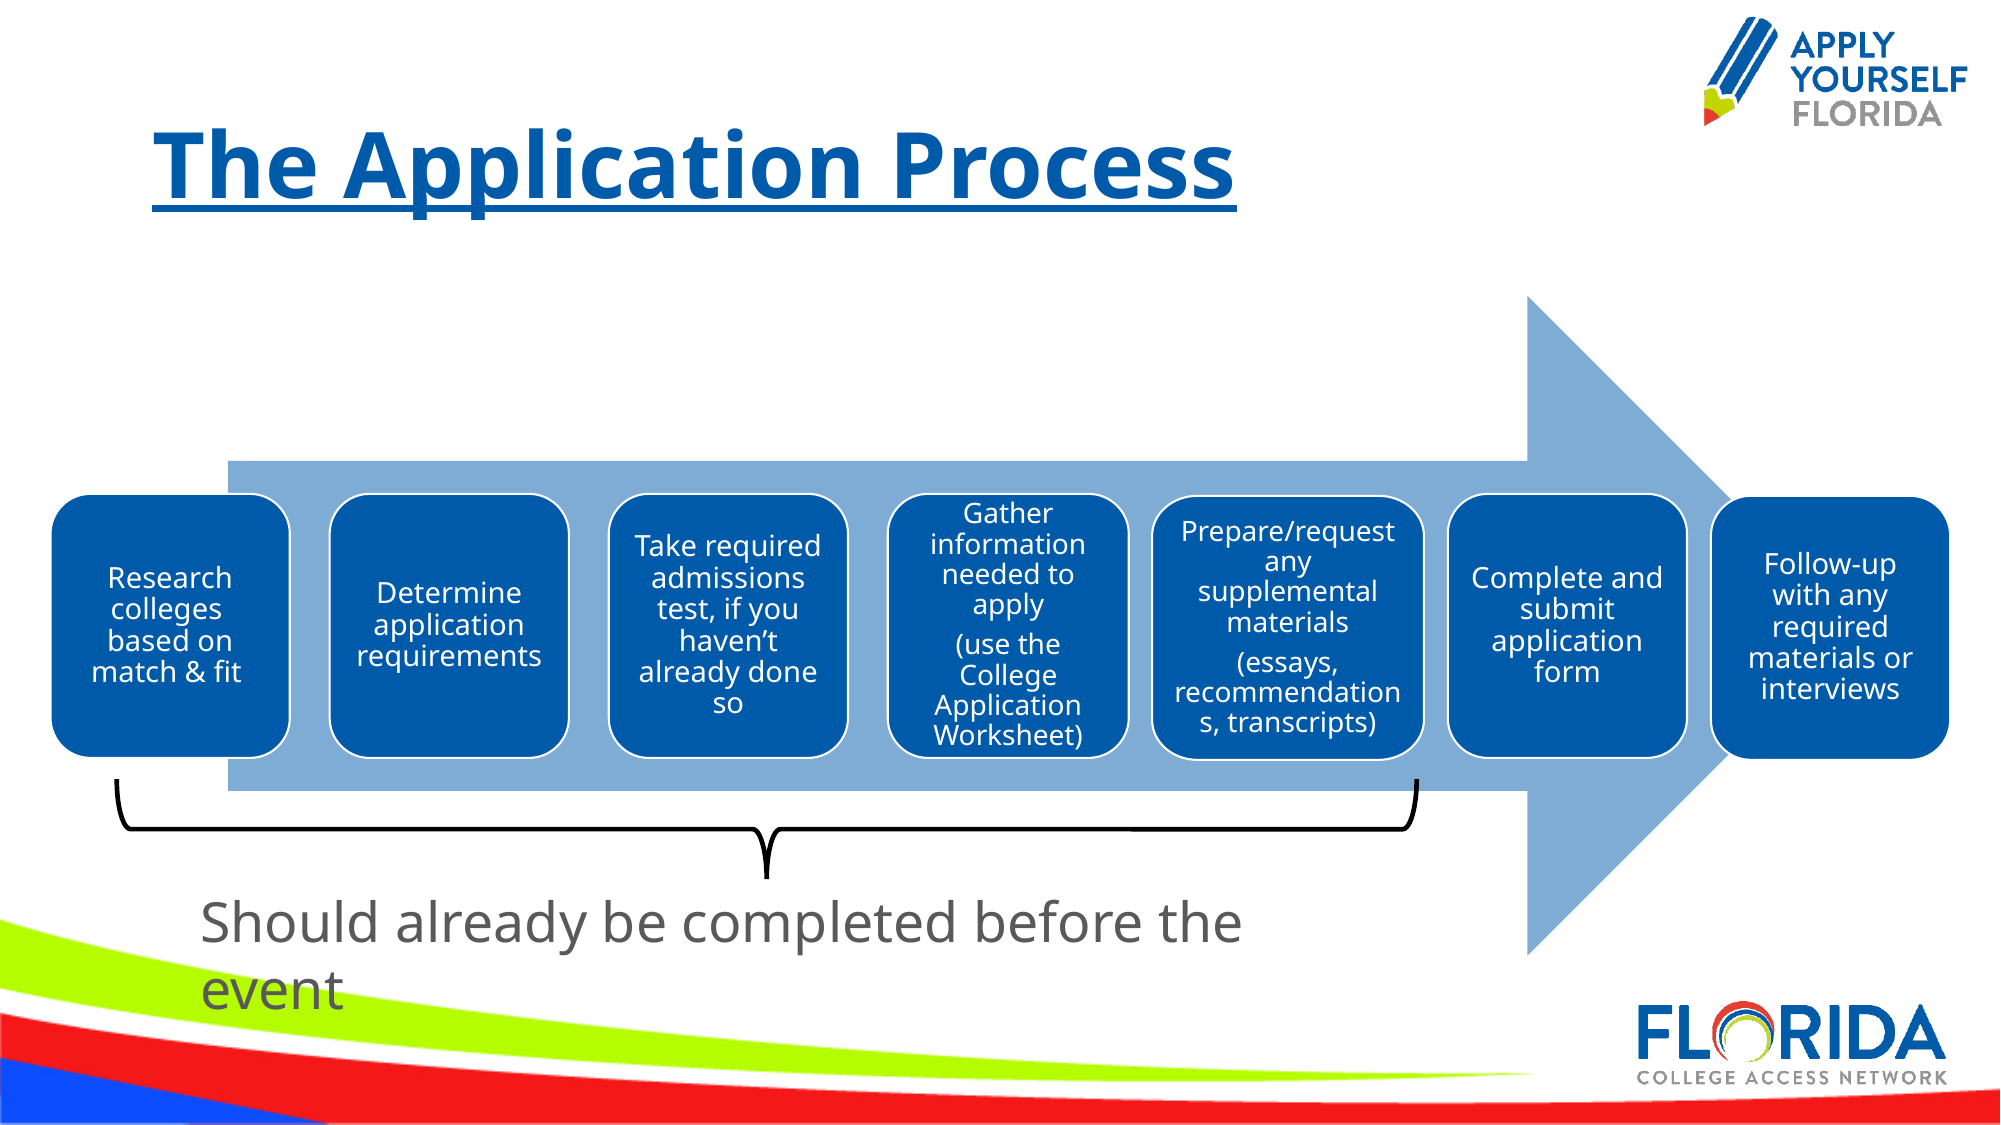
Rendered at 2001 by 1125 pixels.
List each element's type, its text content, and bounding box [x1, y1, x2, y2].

text_box Determine application requirements [328, 492, 570, 759]
title The Application Process [137, 59, 1863, 278]
text_box [228, 295, 1731, 956]
text_box [116, 779, 1418, 880]
text_box Take required admissions test, if you haven’t already done so [607, 492, 850, 759]
text_box Gather information needed to apply (use the College Application Worksheet) [886, 492, 1130, 759]
text_box Complete and submit application form [1446, 492, 1689, 759]
text_box Should already be completed before the event [185, 880, 1356, 1029]
text_box Research colleges based on match & fit [49, 492, 291, 759]
picture [0, 912, 2000, 1125]
text_box Prepare/request any supplemental materials (essays, recommendations, transcripts) [1151, 494, 1425, 761]
text_box Follow-up with any required materials or interviews [1709, 494, 1952, 761]
picture [1663, 0, 2000, 150]
